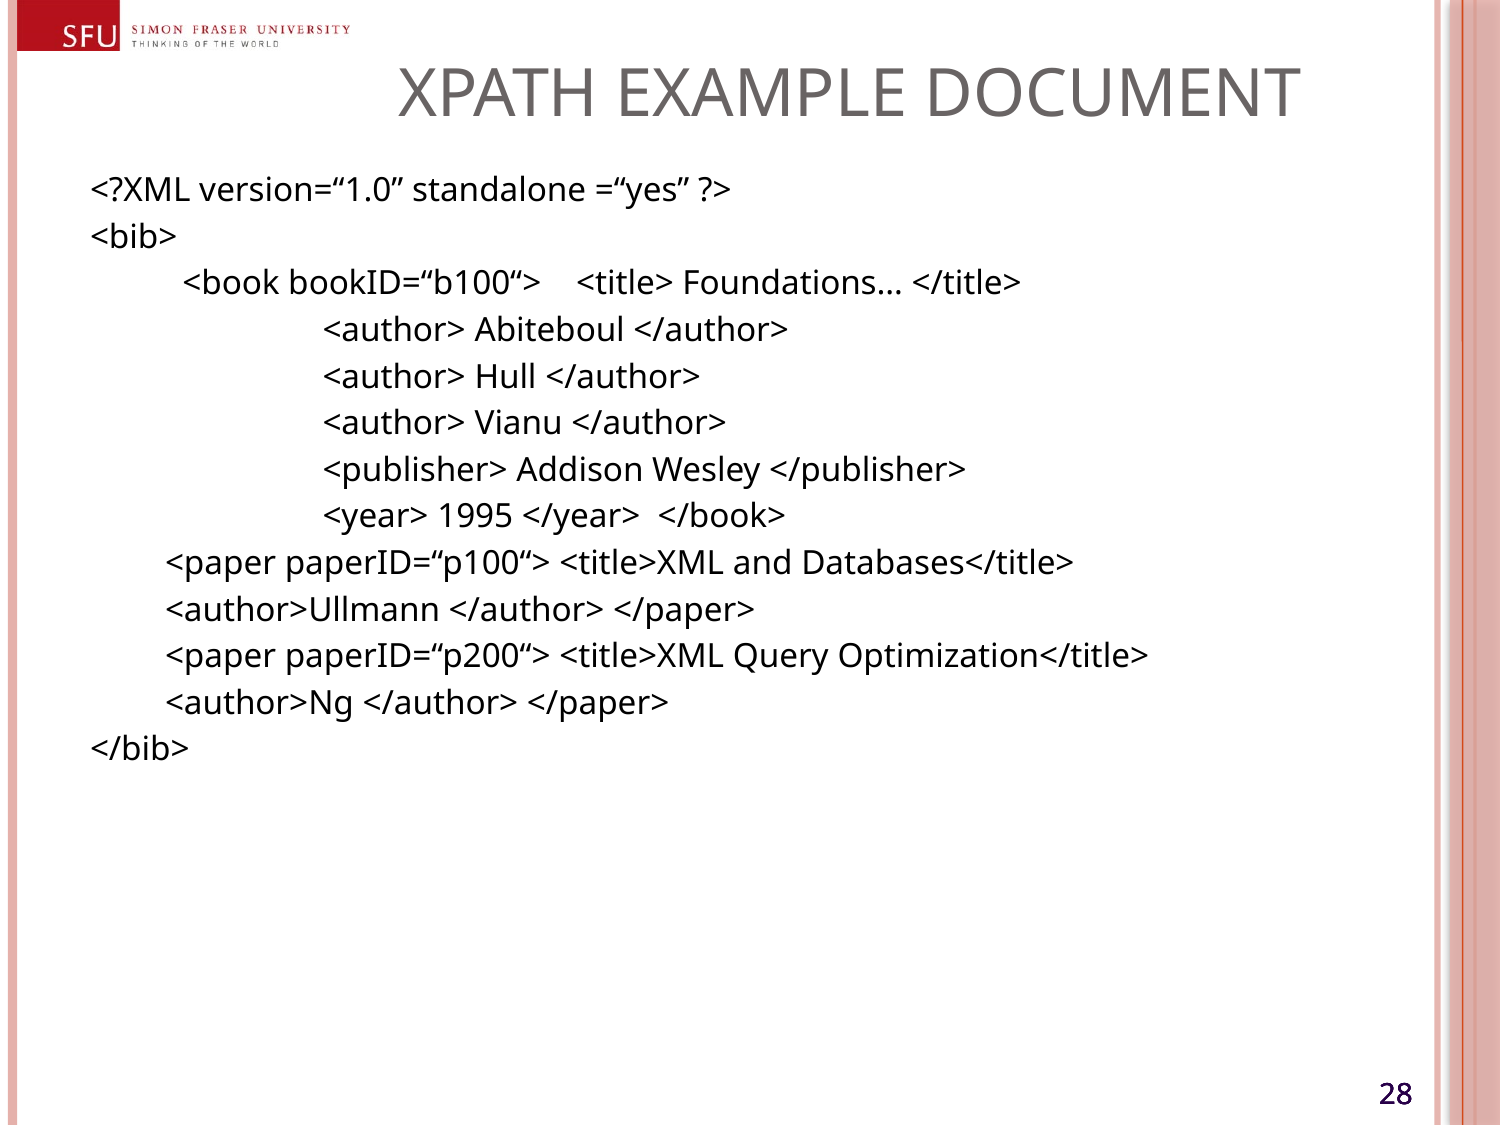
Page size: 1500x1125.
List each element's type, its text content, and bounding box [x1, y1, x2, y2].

title XPath Example Document [75, 45, 1317, 138]
list <?XML version=“1.0” standalone =“yes” ?> <bib> <book bookID=“b100“> <title> Foundations… </title> <author> Abiteboul </author> <author> Hull </author> <author> Vianu </author> <publisher> Addison Wesley </publisher> <year> 1995 </year> </book> <paper paperID=“p100“> <title>XML and Databases</title> <author>Ullmann </author> </paper> <paper paperID=“p200“> <title>XML Query Optimization</title> <author>Ng </author> </paper> </bib> [75, 160, 1317, 1062]
picture [17, 0, 350, 51]
